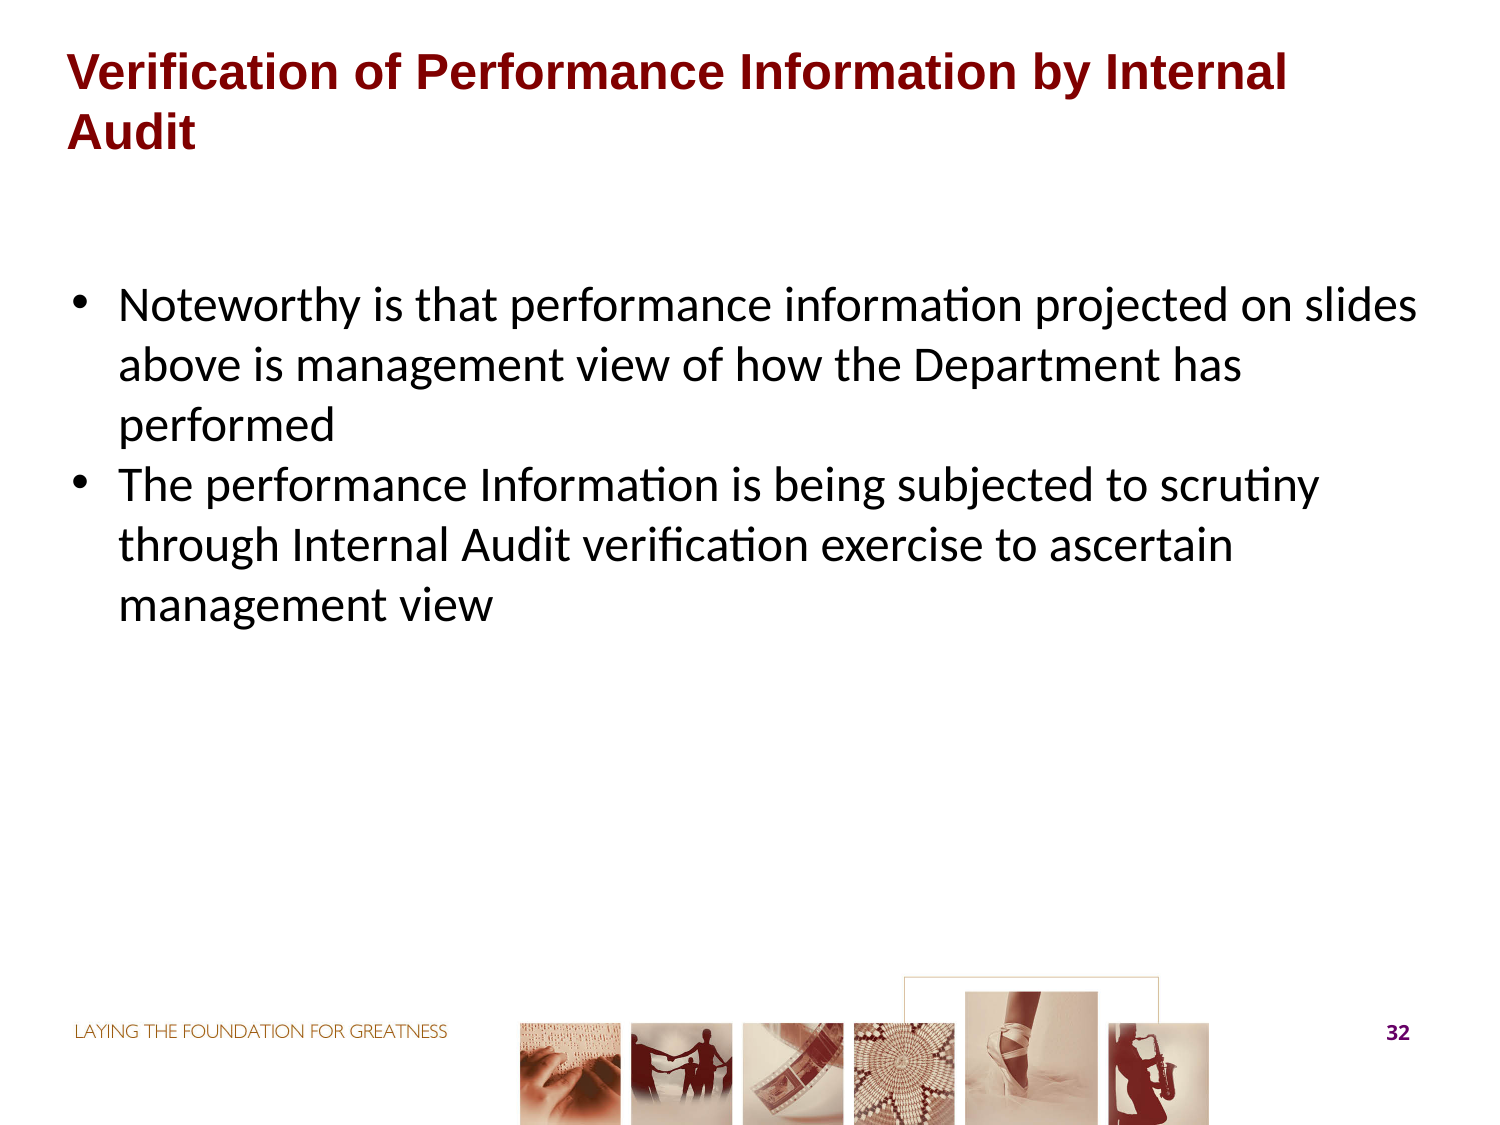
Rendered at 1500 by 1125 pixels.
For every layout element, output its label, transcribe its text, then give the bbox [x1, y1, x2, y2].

slide_number 32 [1325, 1012, 1425, 1073]
title Verification of Performance Information by Internal Audit [51, 30, 1402, 168]
picture [12, 941, 1253, 1125]
text_box Noteworthy is that performance information projected on slides above is management view of how the Department has performed The performance Information is being subjected to scrutiny through Internal Audit verification exercise to ascertain management view [56, 263, 1447, 639]
